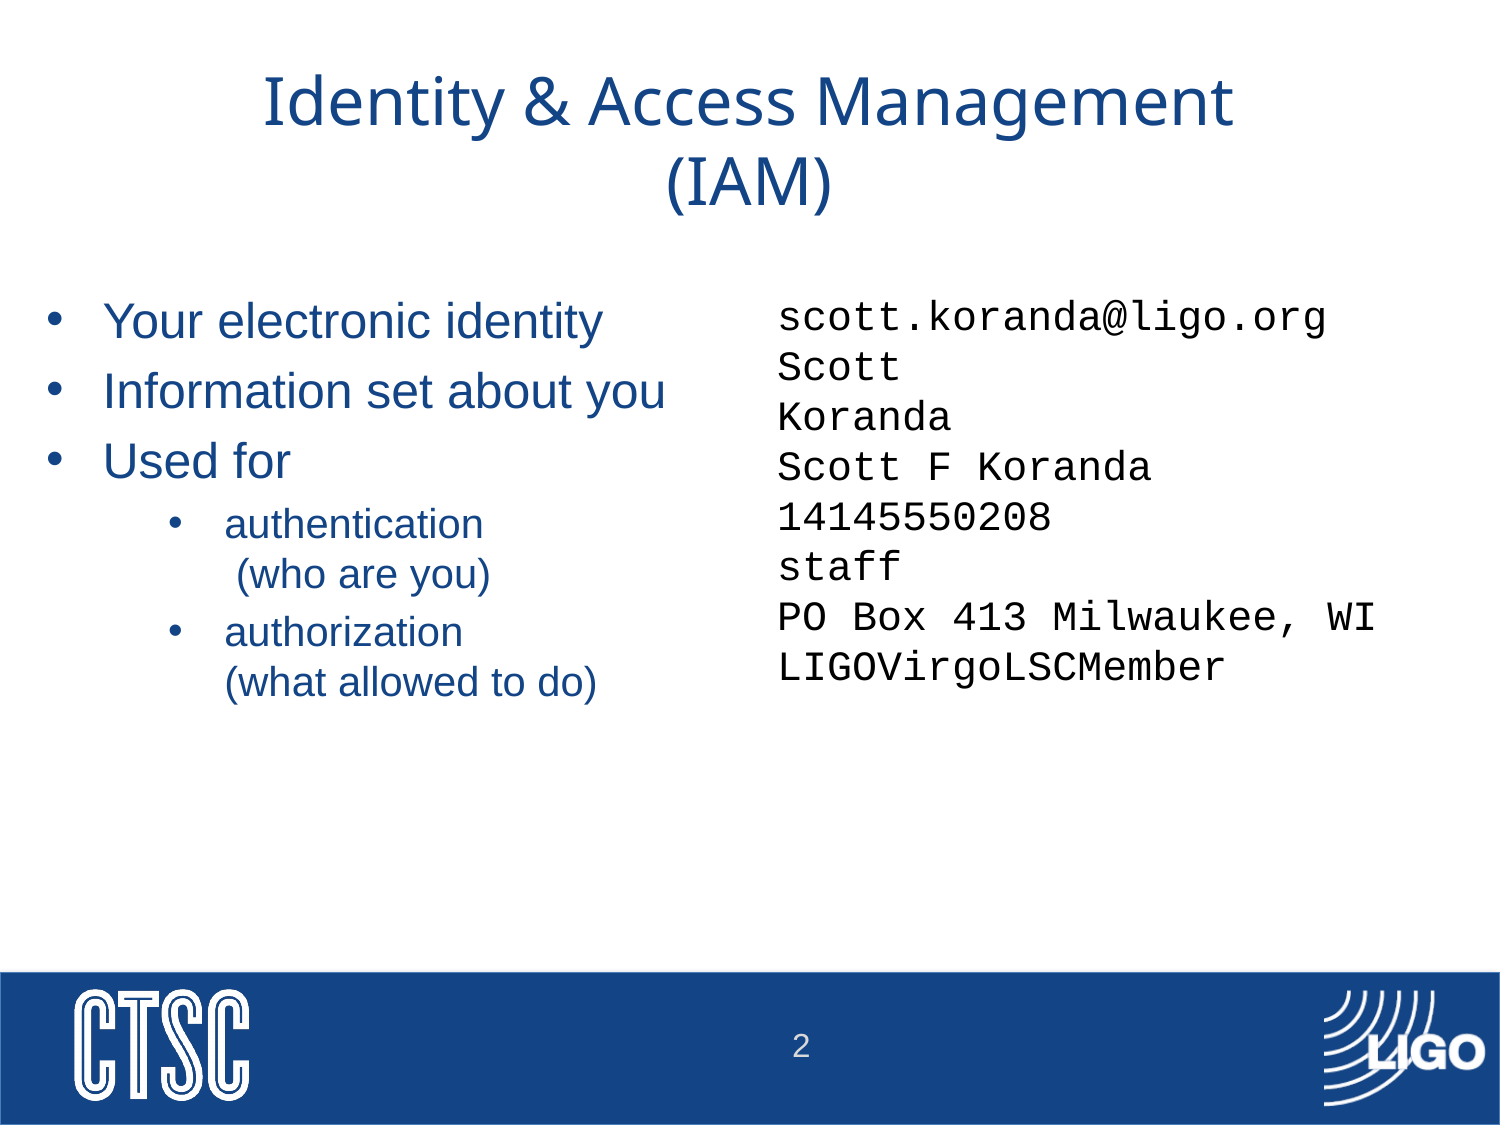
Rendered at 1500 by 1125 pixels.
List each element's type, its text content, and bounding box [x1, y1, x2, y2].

picture [1324, 990, 1487, 1107]
picture [0, 972, 336, 1125]
title Identity & Access Management (IAM) [75, 45, 1425, 233]
list scott.koranda@ligo.org Scott Koranda Scott F Koranda 14145550208 staff PO Box 413 Milwaukee, WI LIGOVirgoLSCMember [761, 281, 1425, 841]
list Your electronic identity Information set about you Used for authentication (who are you) authorization (what allowed to do) [31, 281, 738, 841]
